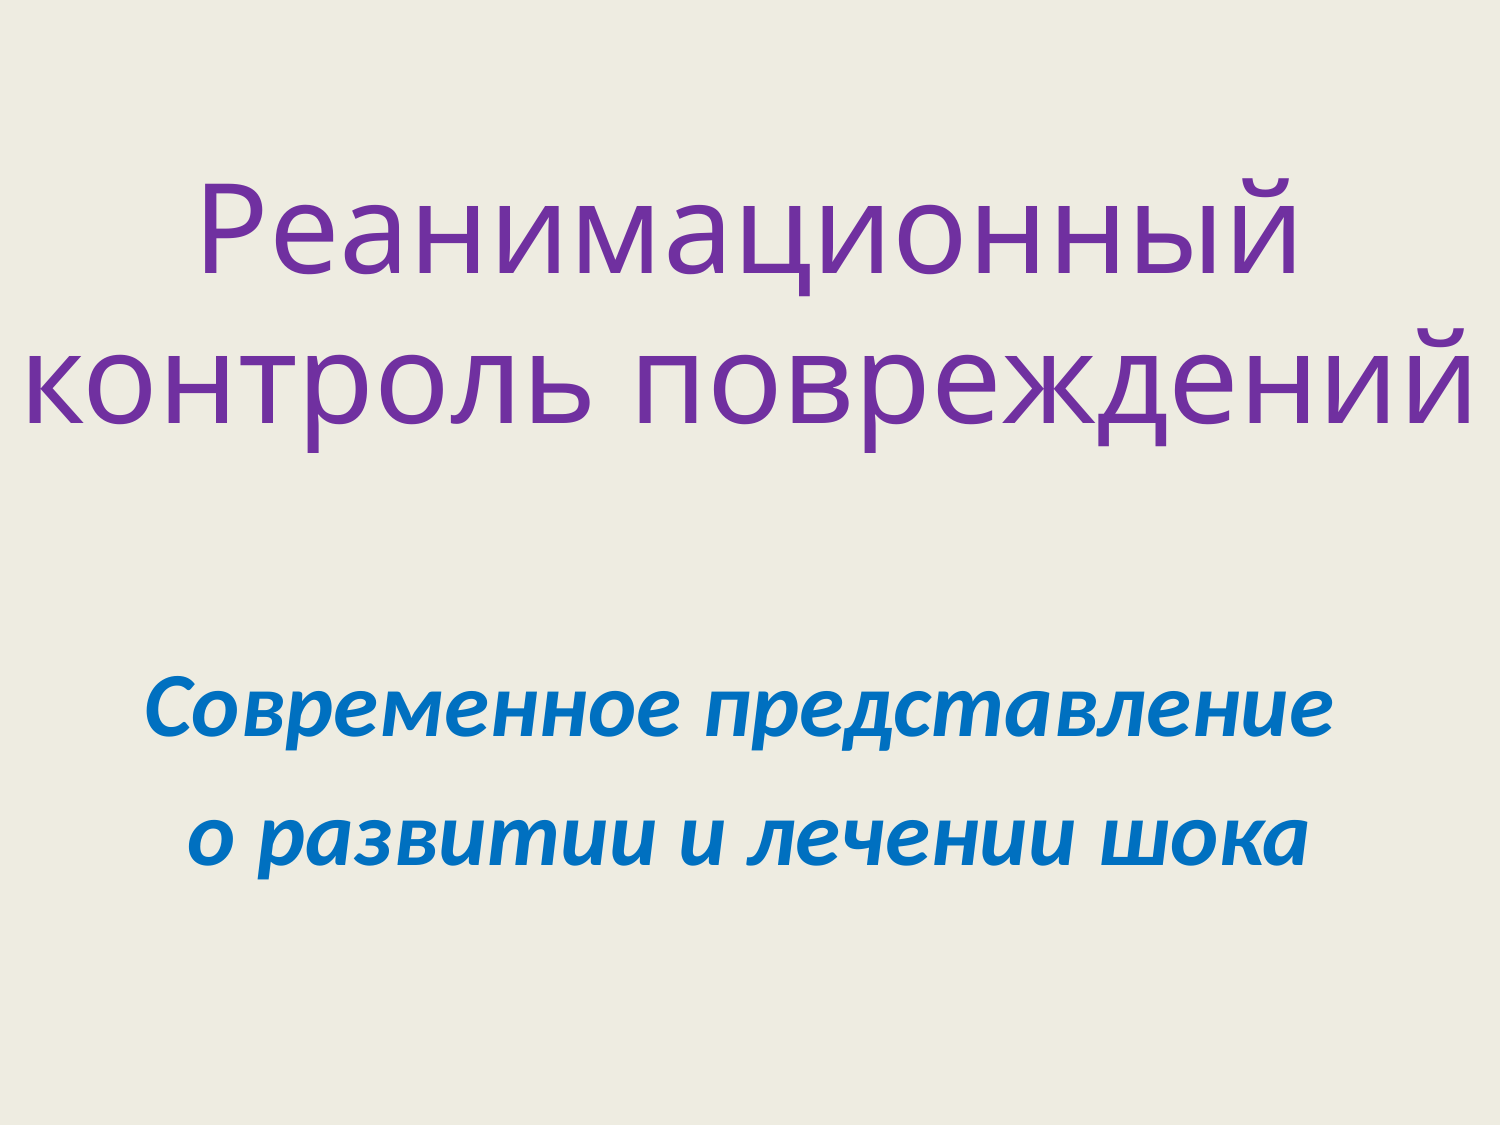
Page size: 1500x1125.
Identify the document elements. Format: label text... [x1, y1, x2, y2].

subtitle Современное представление о развитии и лечении шока [0, 637, 1500, 1125]
title Реанимационный контроль повреждений [0, 0, 1500, 598]
